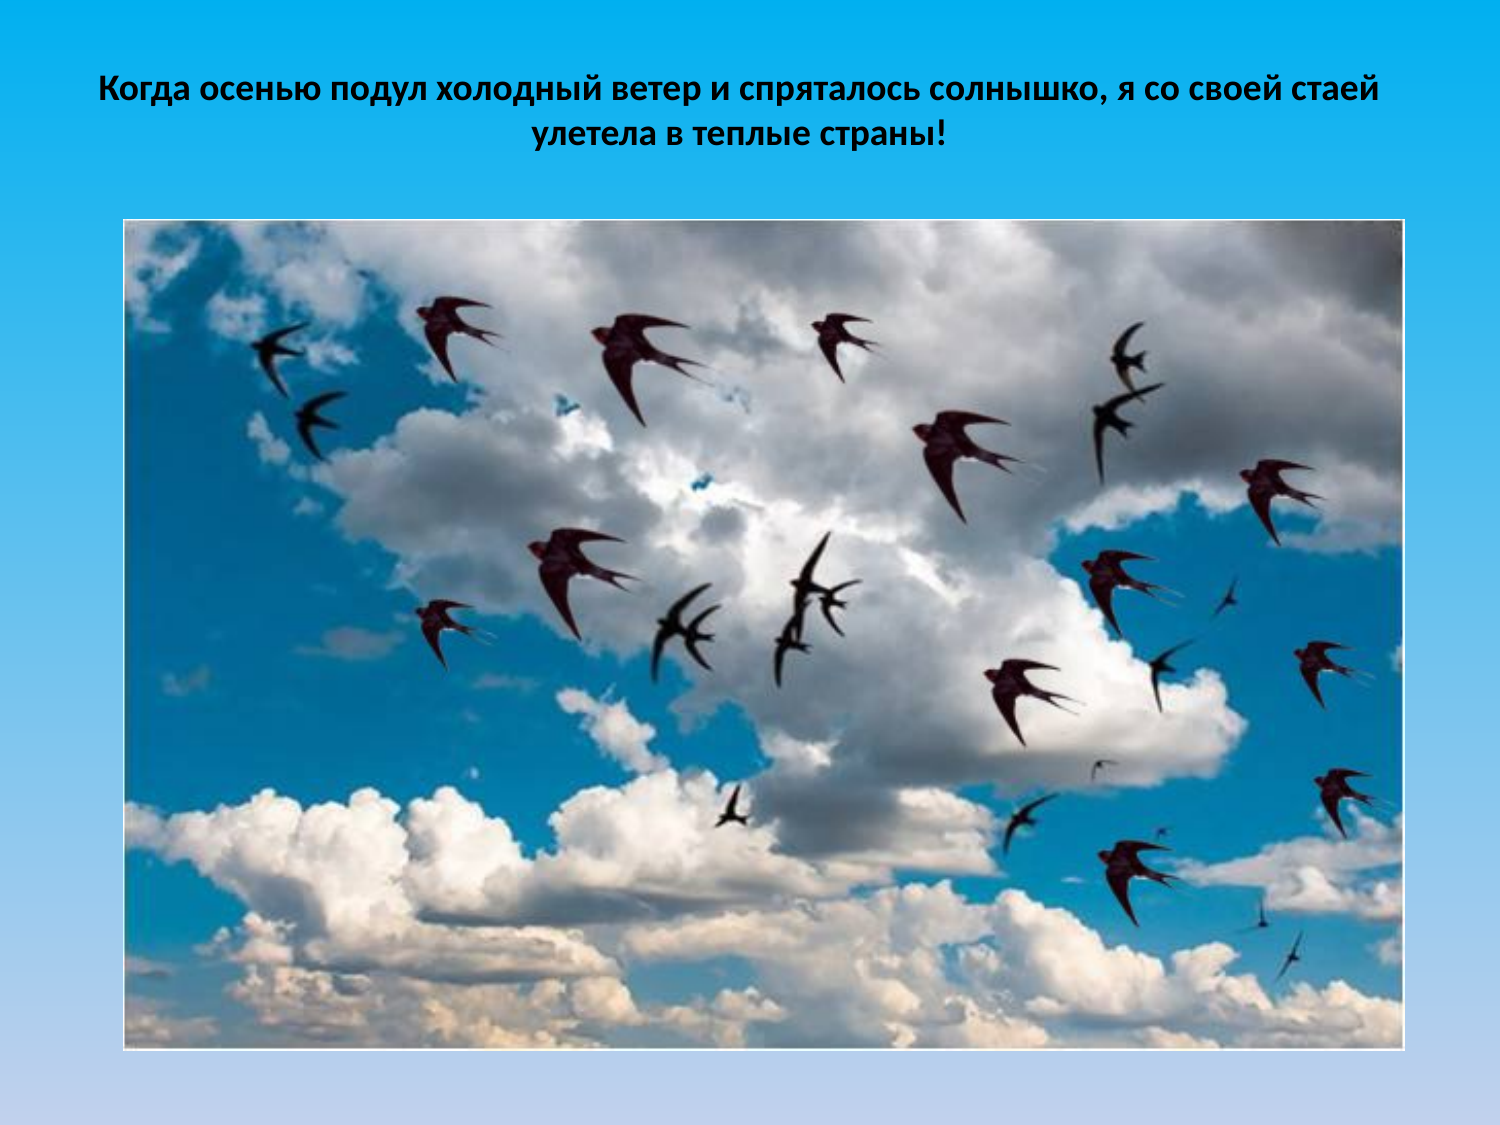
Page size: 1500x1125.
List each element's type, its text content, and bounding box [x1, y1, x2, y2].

title Когда осенью подул холодный ветер и спряталось солнышко, я со своей стаей улетела в теплые страны! [64, 42, 1416, 173]
picture [123, 219, 1405, 1051]
